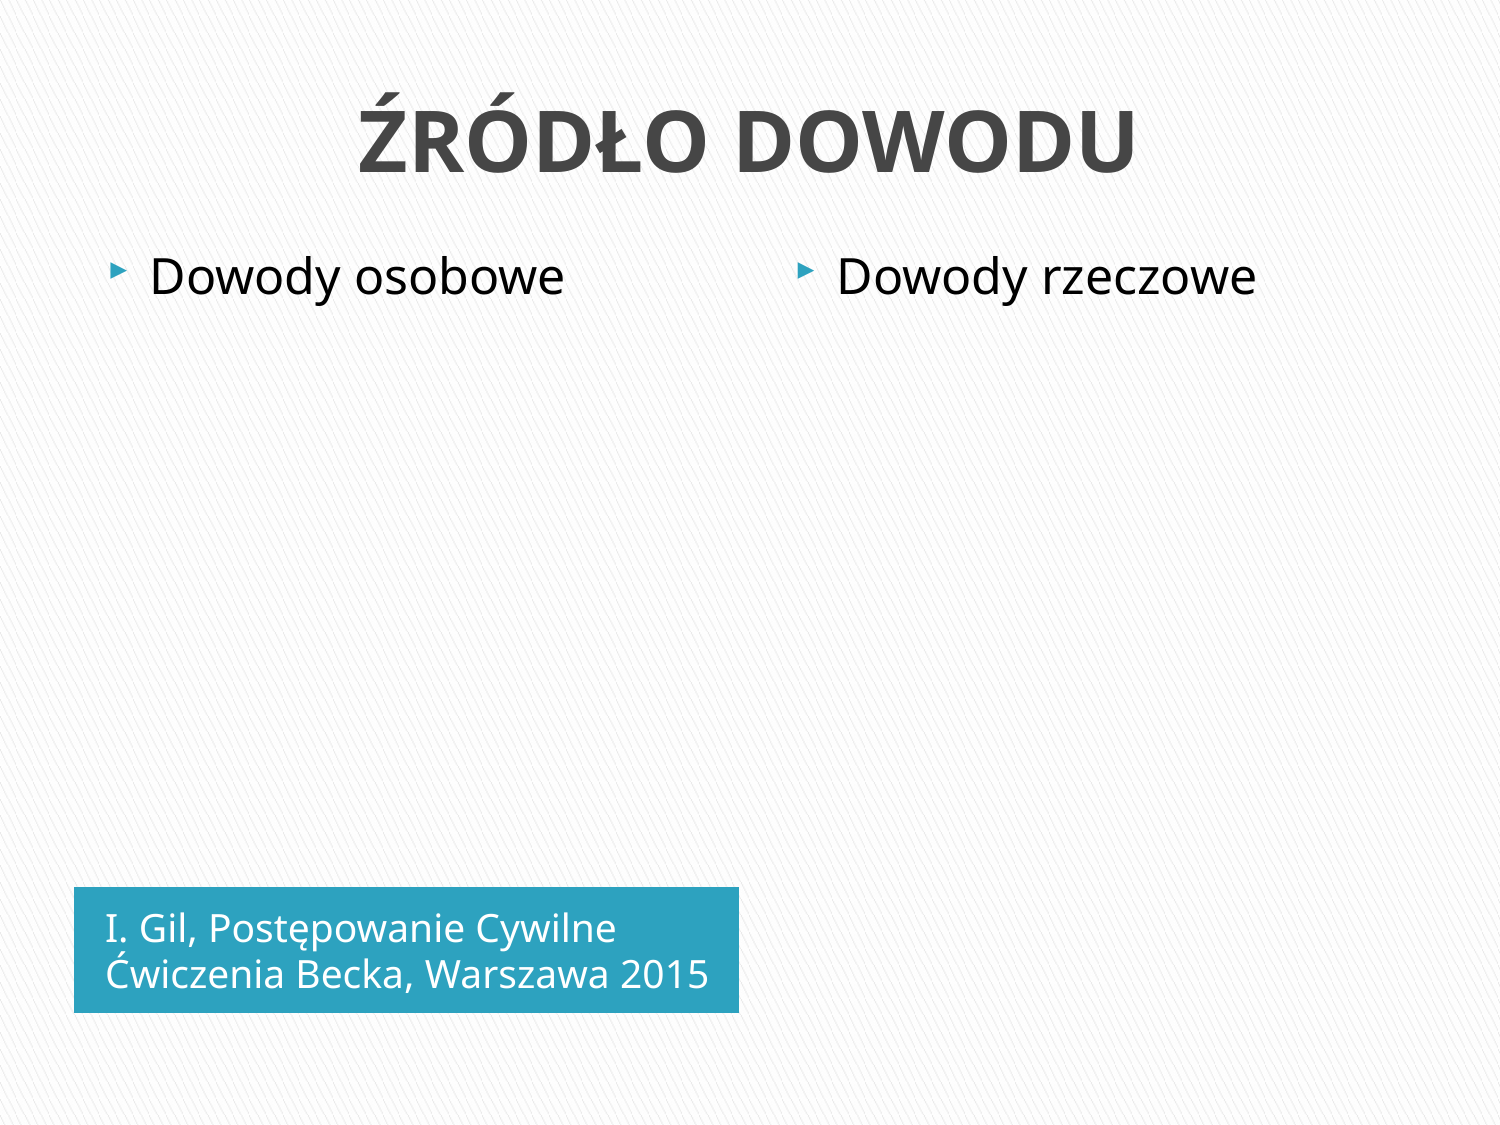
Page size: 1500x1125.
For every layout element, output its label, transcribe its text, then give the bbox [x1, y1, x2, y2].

list I. Gil, Postępowanie Cywilne Ćwiczenia Becka, Warszawa 2015 [74, 887, 739, 1013]
list Dowody rzeczowe [761, 236, 1425, 884]
list Dowody osobowe [75, 236, 738, 884]
title ŹRÓDŁO DOWODU [75, 44, 1425, 233]
